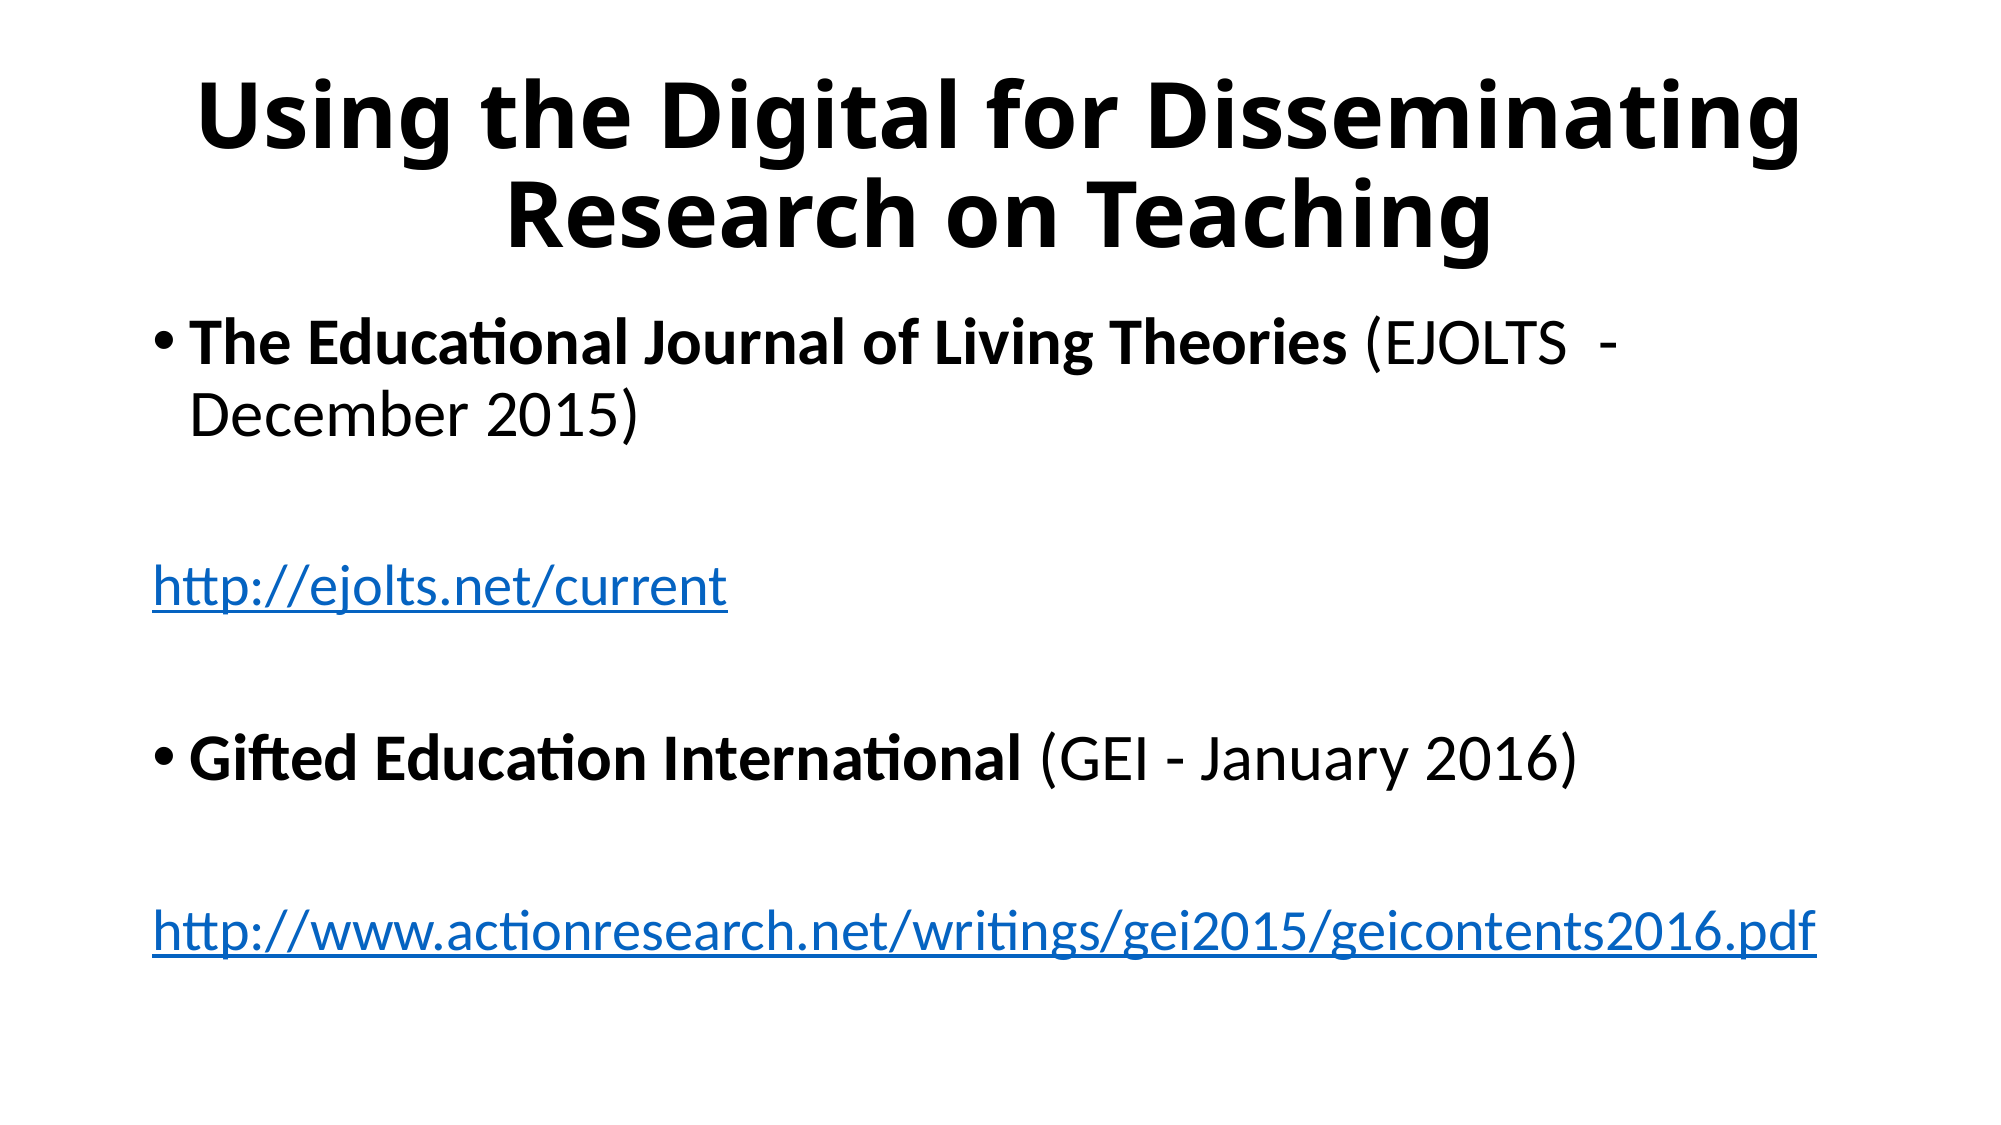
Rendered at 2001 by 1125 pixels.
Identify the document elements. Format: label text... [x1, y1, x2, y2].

title Using the Digital for Disseminating Research on Teaching [137, 59, 1863, 278]
list The Educational Journal of Living Theories (EJOLTS - December 2015) http://ejolts.net/current Gifted Education International (GEI - January 2016) http://www.actionresearch.net/writings/gei2015/geicontents2016.pdf [137, 299, 1863, 1014]
